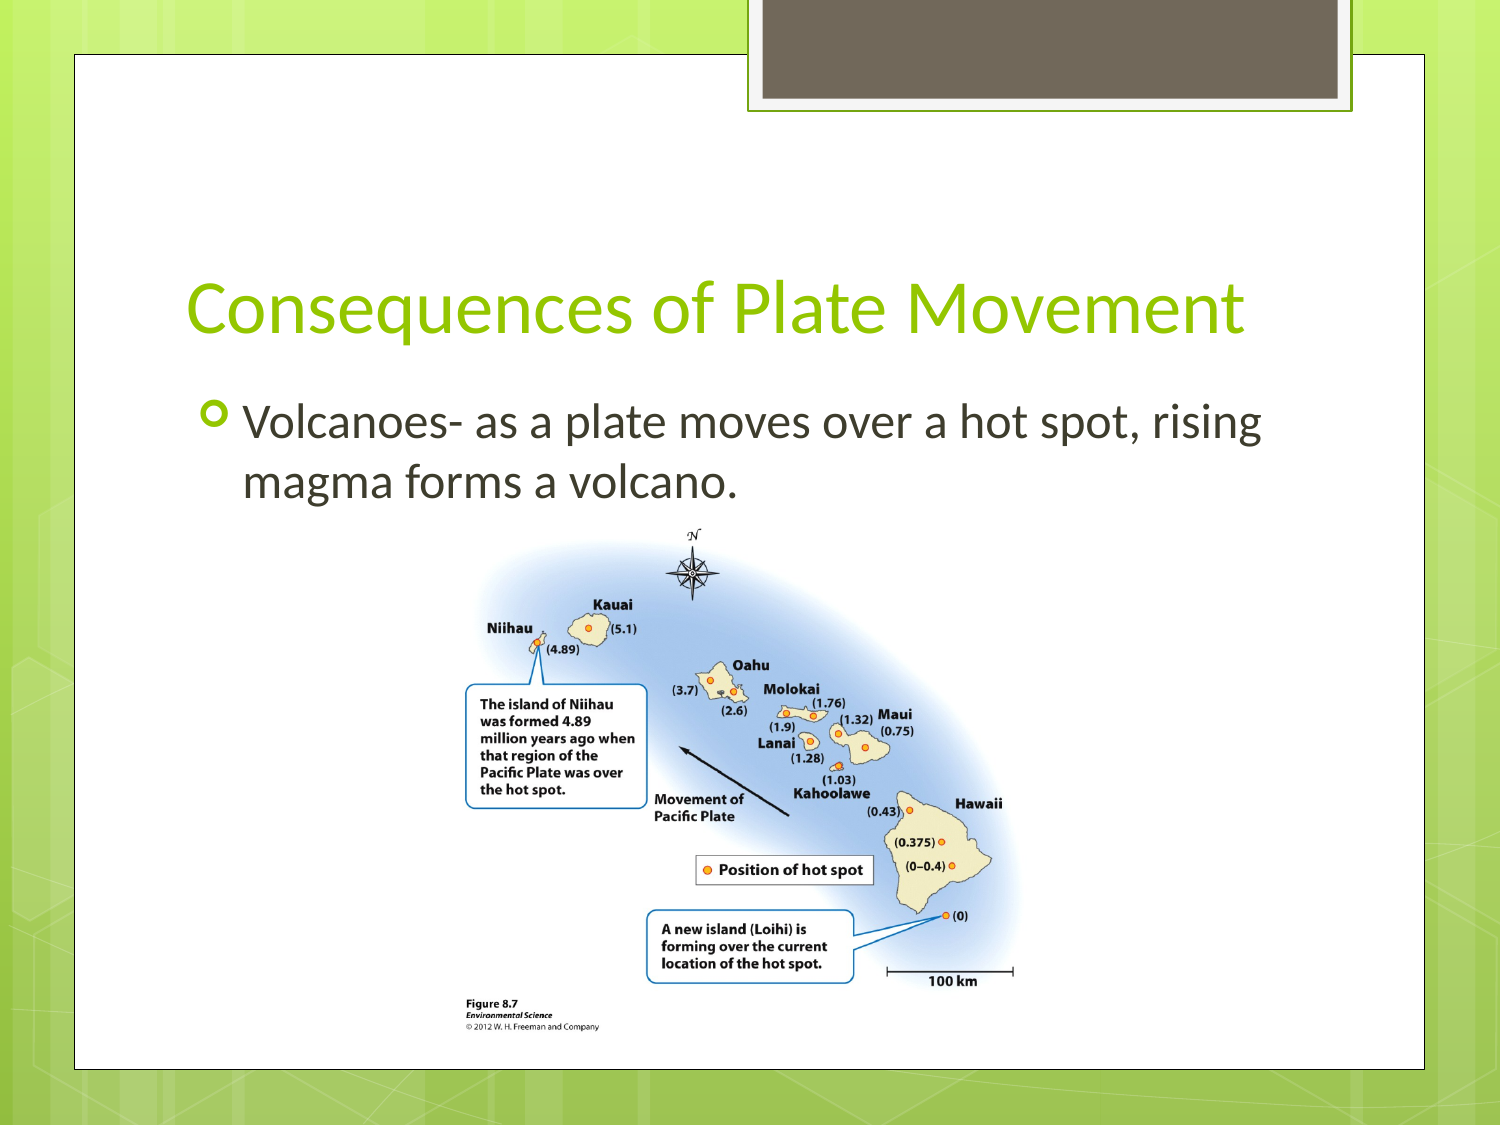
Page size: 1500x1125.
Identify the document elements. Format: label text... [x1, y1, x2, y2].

picture [462, 524, 1039, 1033]
title Consequences of Plate Movement [171, 168, 1324, 357]
list Volcanoes- as a plate moves over a hot spot, rising magma forms a volcano. [171, 381, 1283, 957]
